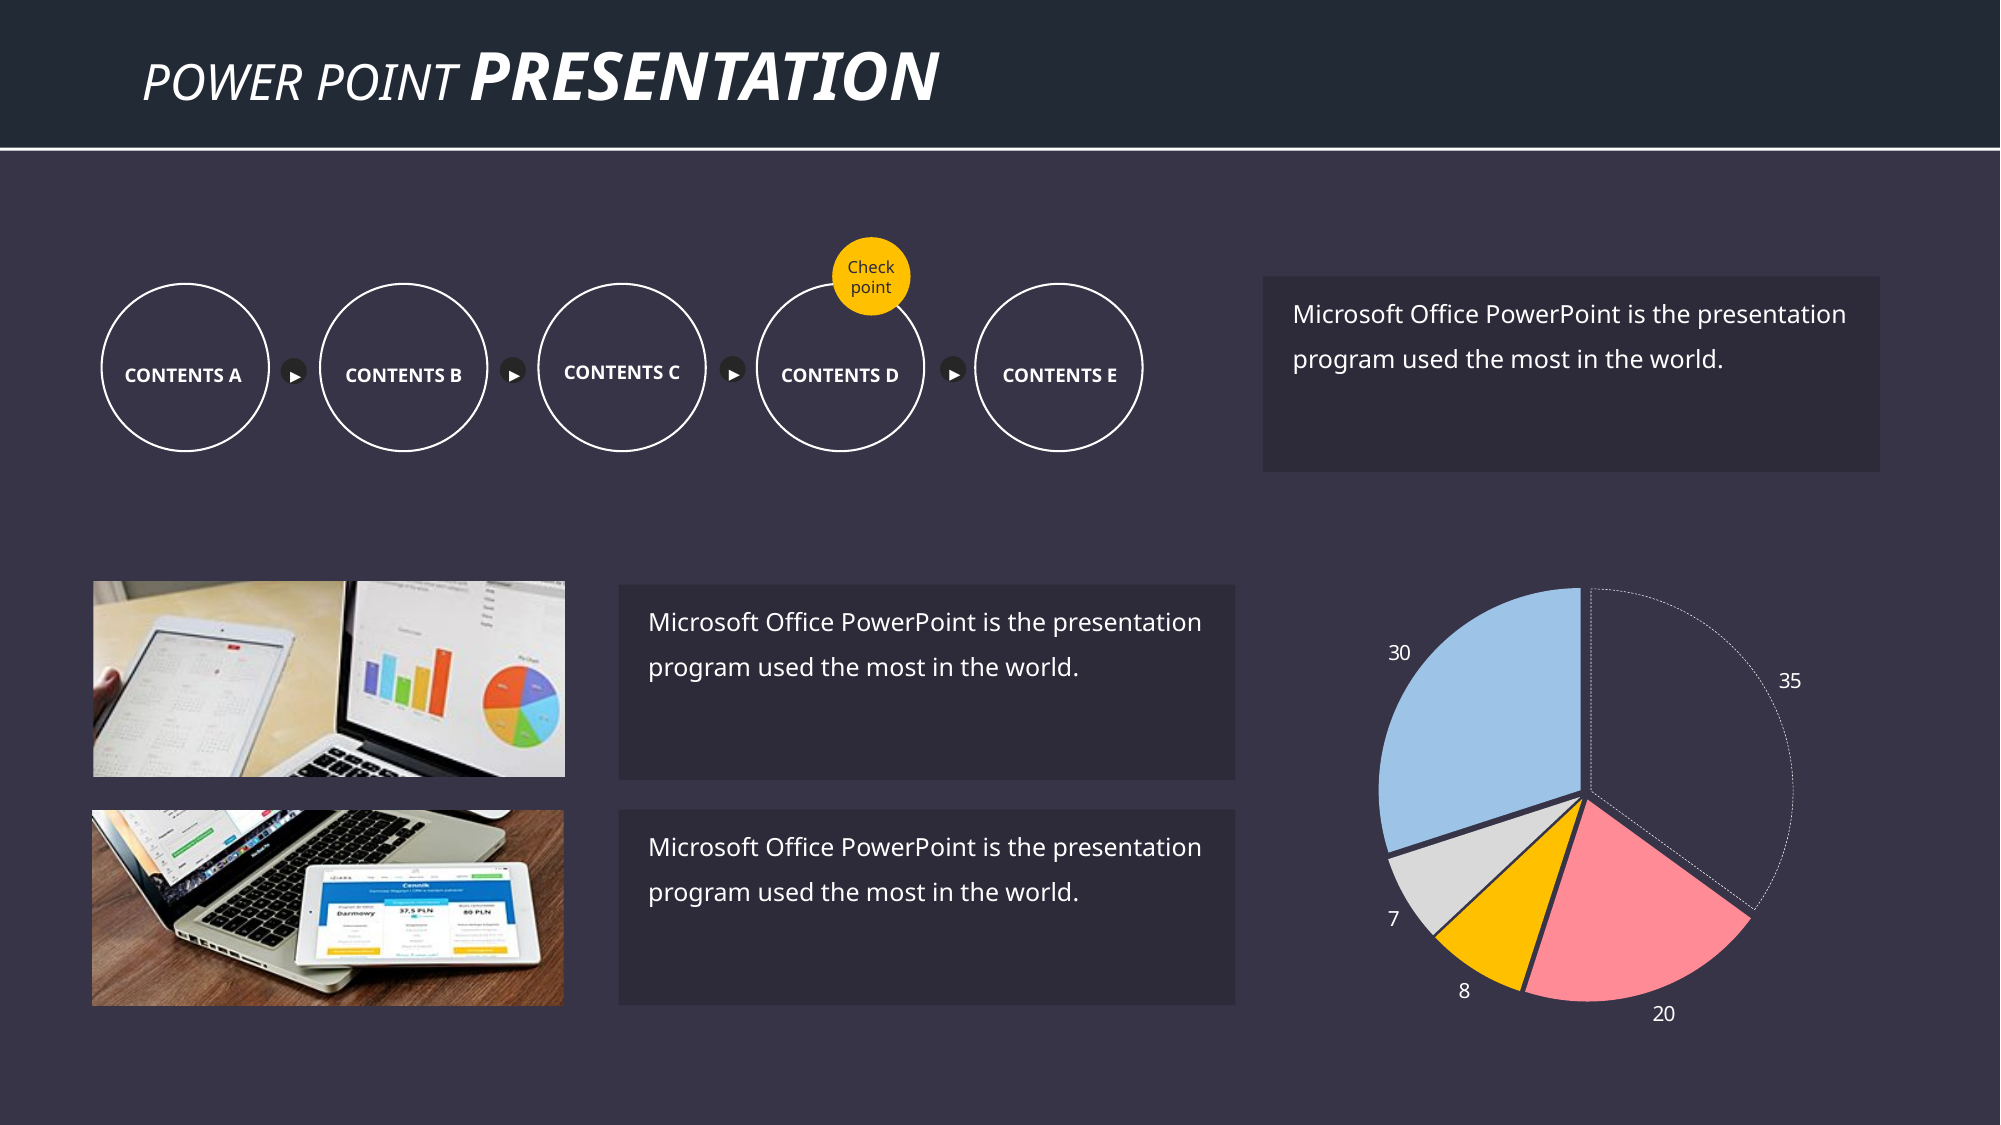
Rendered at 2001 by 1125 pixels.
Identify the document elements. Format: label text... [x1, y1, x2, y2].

chart [1263, 576, 1918, 1043]
text_box Microsoft Office PowerPoint is the presentation program used the most in the world. [618, 809, 1236, 1006]
text_box POWER POINT PRESENTATION [0, 0, 2000, 149]
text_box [101, 237, 1143, 452]
picture [93, 581, 565, 777]
text_box Microsoft Office PowerPoint is the presentation program used the most in the world. [1262, 275, 1881, 473]
picture [91, 809, 564, 1006]
text_box Microsoft Office PowerPoint is the presentation program used the most in the world. [618, 583, 1236, 781]
